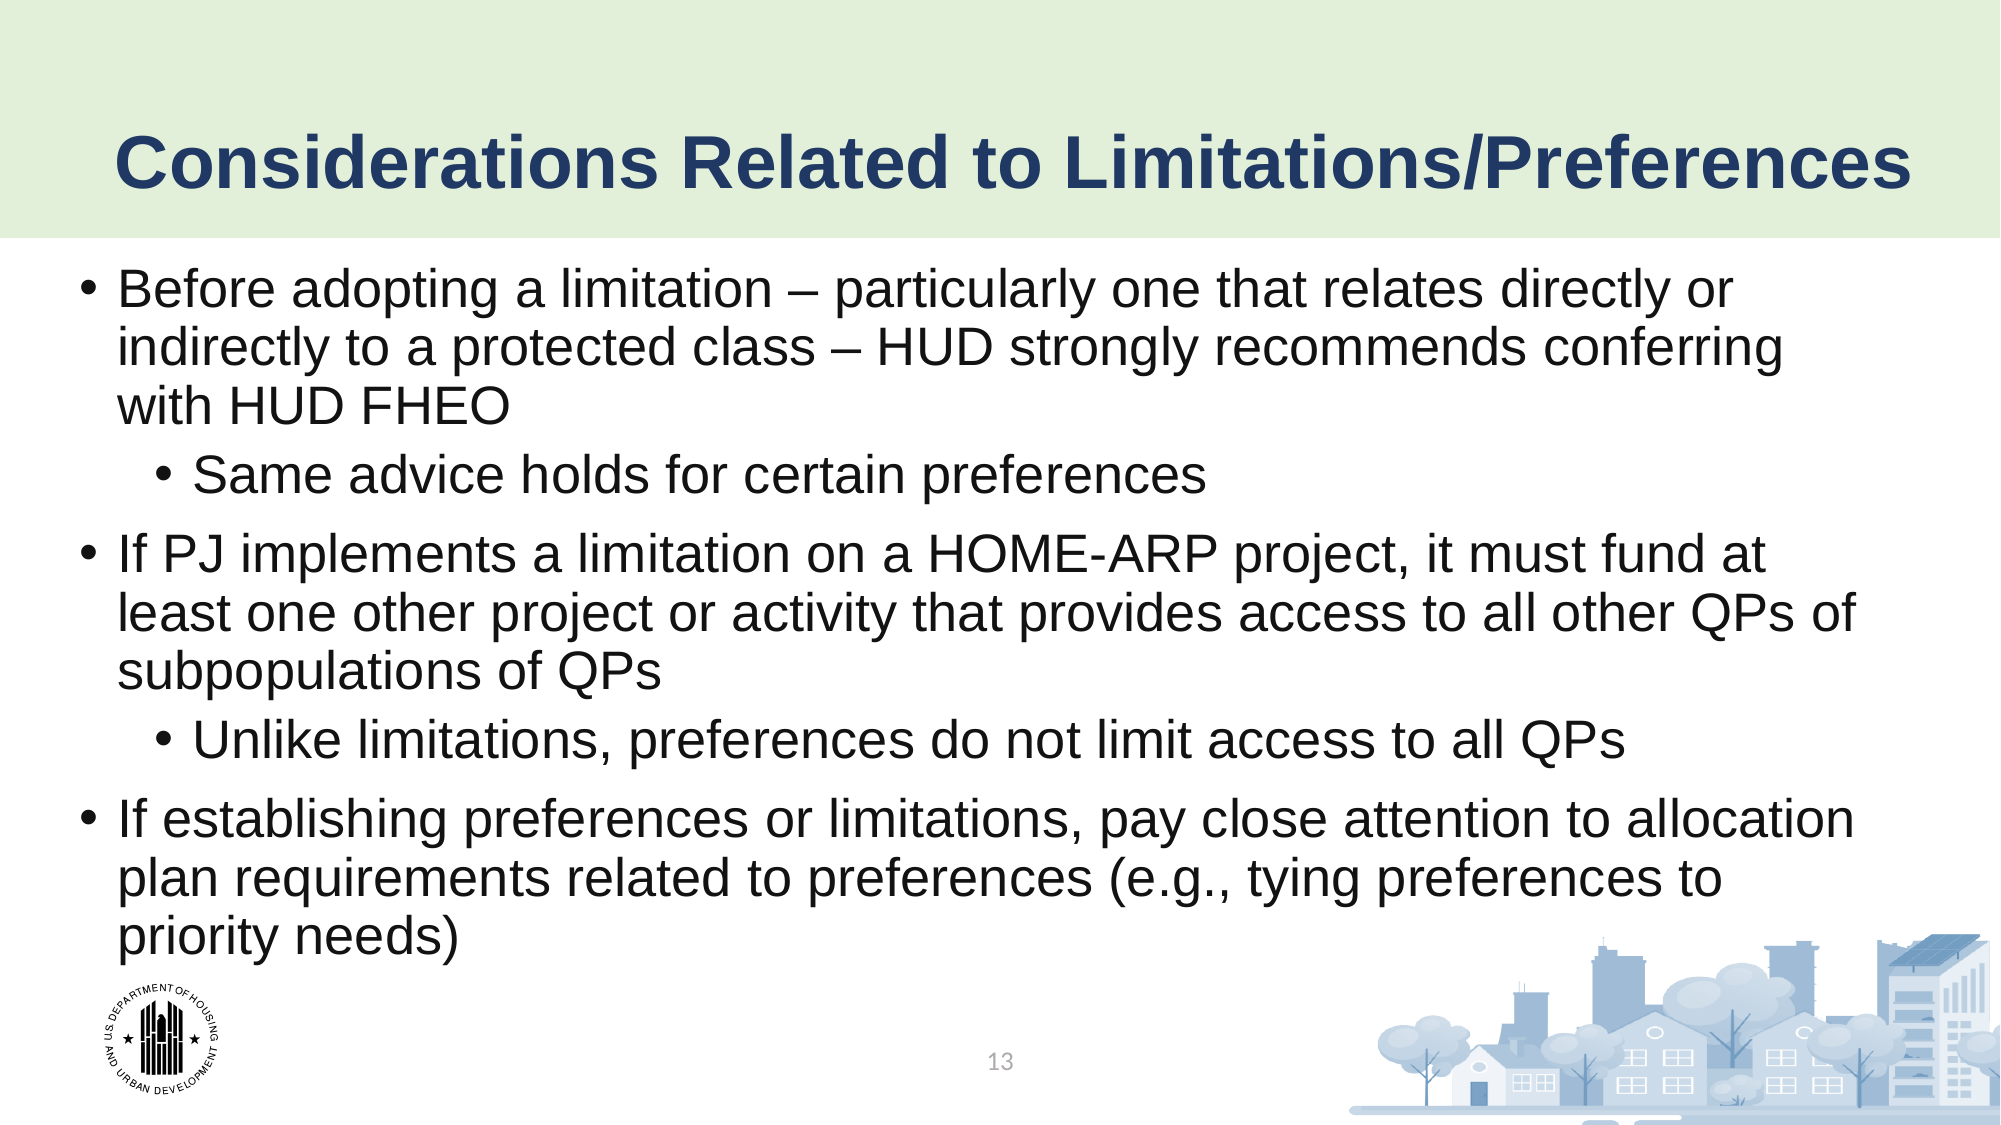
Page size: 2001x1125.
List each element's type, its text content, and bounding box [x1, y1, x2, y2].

title Considerations Related to Limitations/Preferences [99, 63, 1932, 213]
list Before adopting a limitation – particularly one that relates directly or indirectly to a protected class – HUD strongly recommends conferring with HUD FHEO Same advice holds for certain preferences If PJ implements a limitation on a HOME-ARP project, it must fund at least one other project or activity that provides access to all other QPs of subpopulations of QPs Unlike limitations, preferences do not limit access to all QPs If establishing preferences or limitations, pay close attention to allocation plan requirements related to preferences (e.g., tying preferences to priority needs) [64, 252, 1897, 1062]
